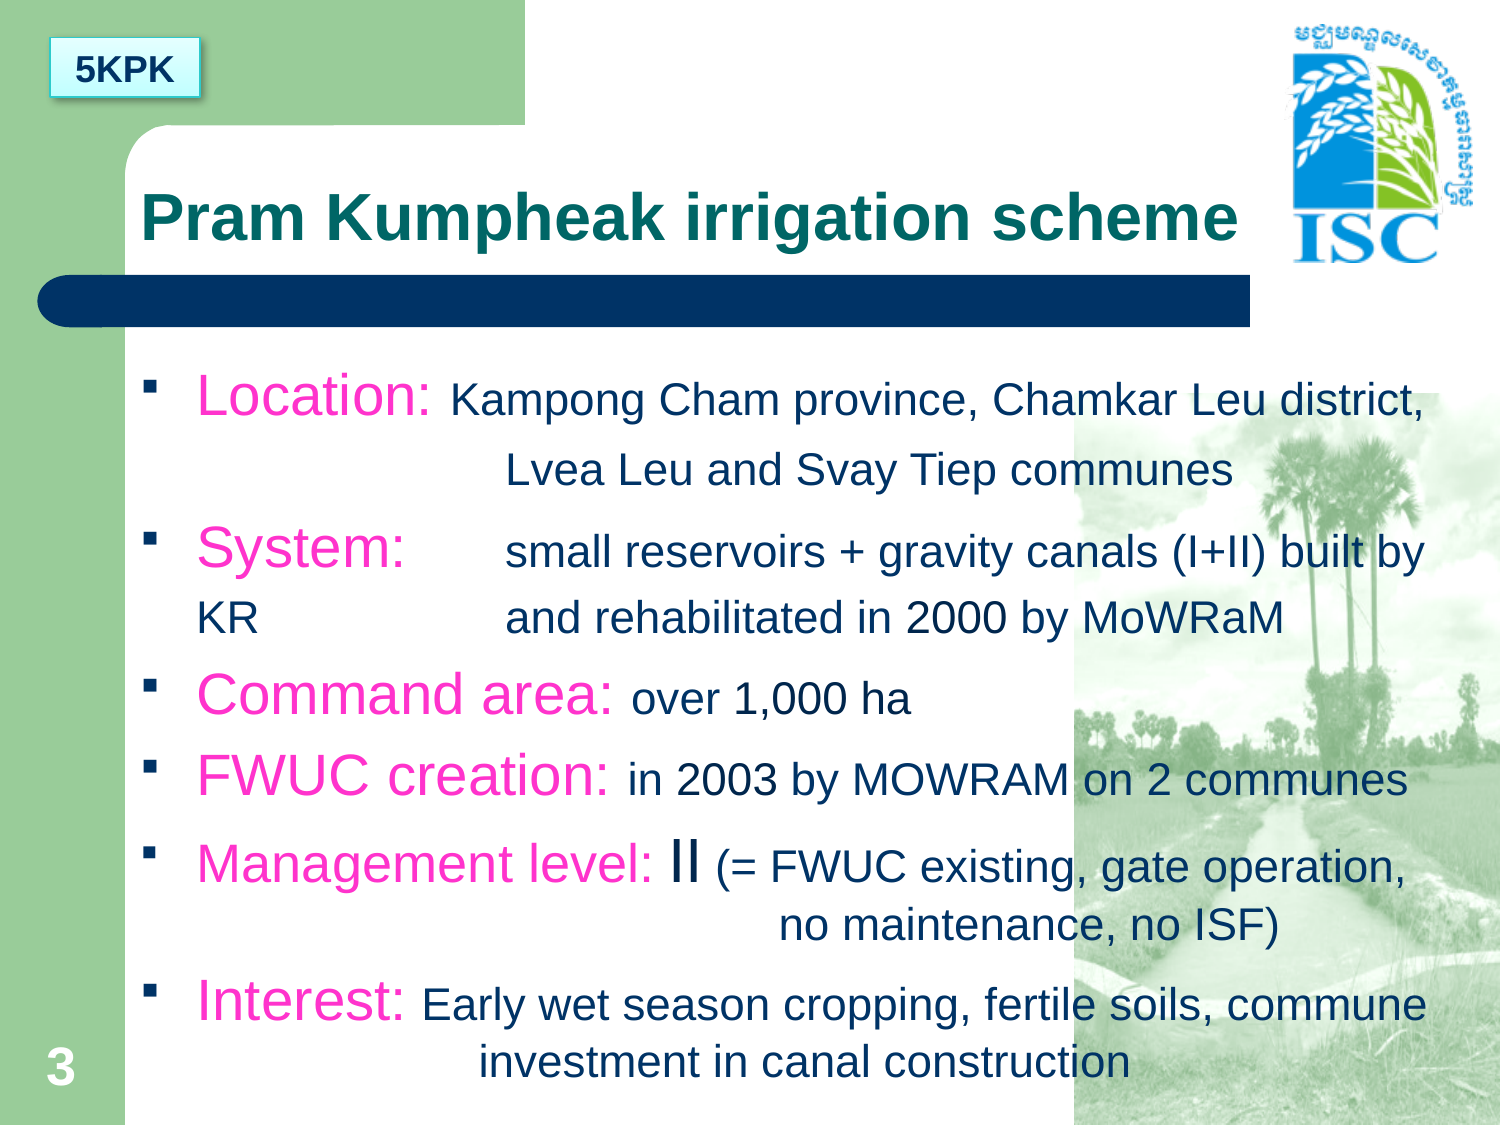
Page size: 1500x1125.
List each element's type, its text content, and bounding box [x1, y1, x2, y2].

picture [1284, 24, 1473, 99]
slide_number 3 [13, 1023, 111, 1105]
list Location: Kampong Cham province, Chamkar Leu district, Lvea Leu and Svay Tiep communes System: small reservoirs + gravity canals (I+II) built by KR and rehabilitated in 2000 by MoWRaM Command area: over 1,000 ha FWUC creation: in 2003 by MOWRAM on 2 communes Management level: II (= FWUC existing, gate operation, no maintenance, no ISF) Interest: Early wet season cropping, fertile soils, commune investment in canal construction [124, 349, 1500, 1125]
picture [1354, 93, 1368, 99]
text_box 5KPK [49, 37, 201, 98]
title Pram Kumpheak irrigation scheme [124, 99, 1500, 263]
